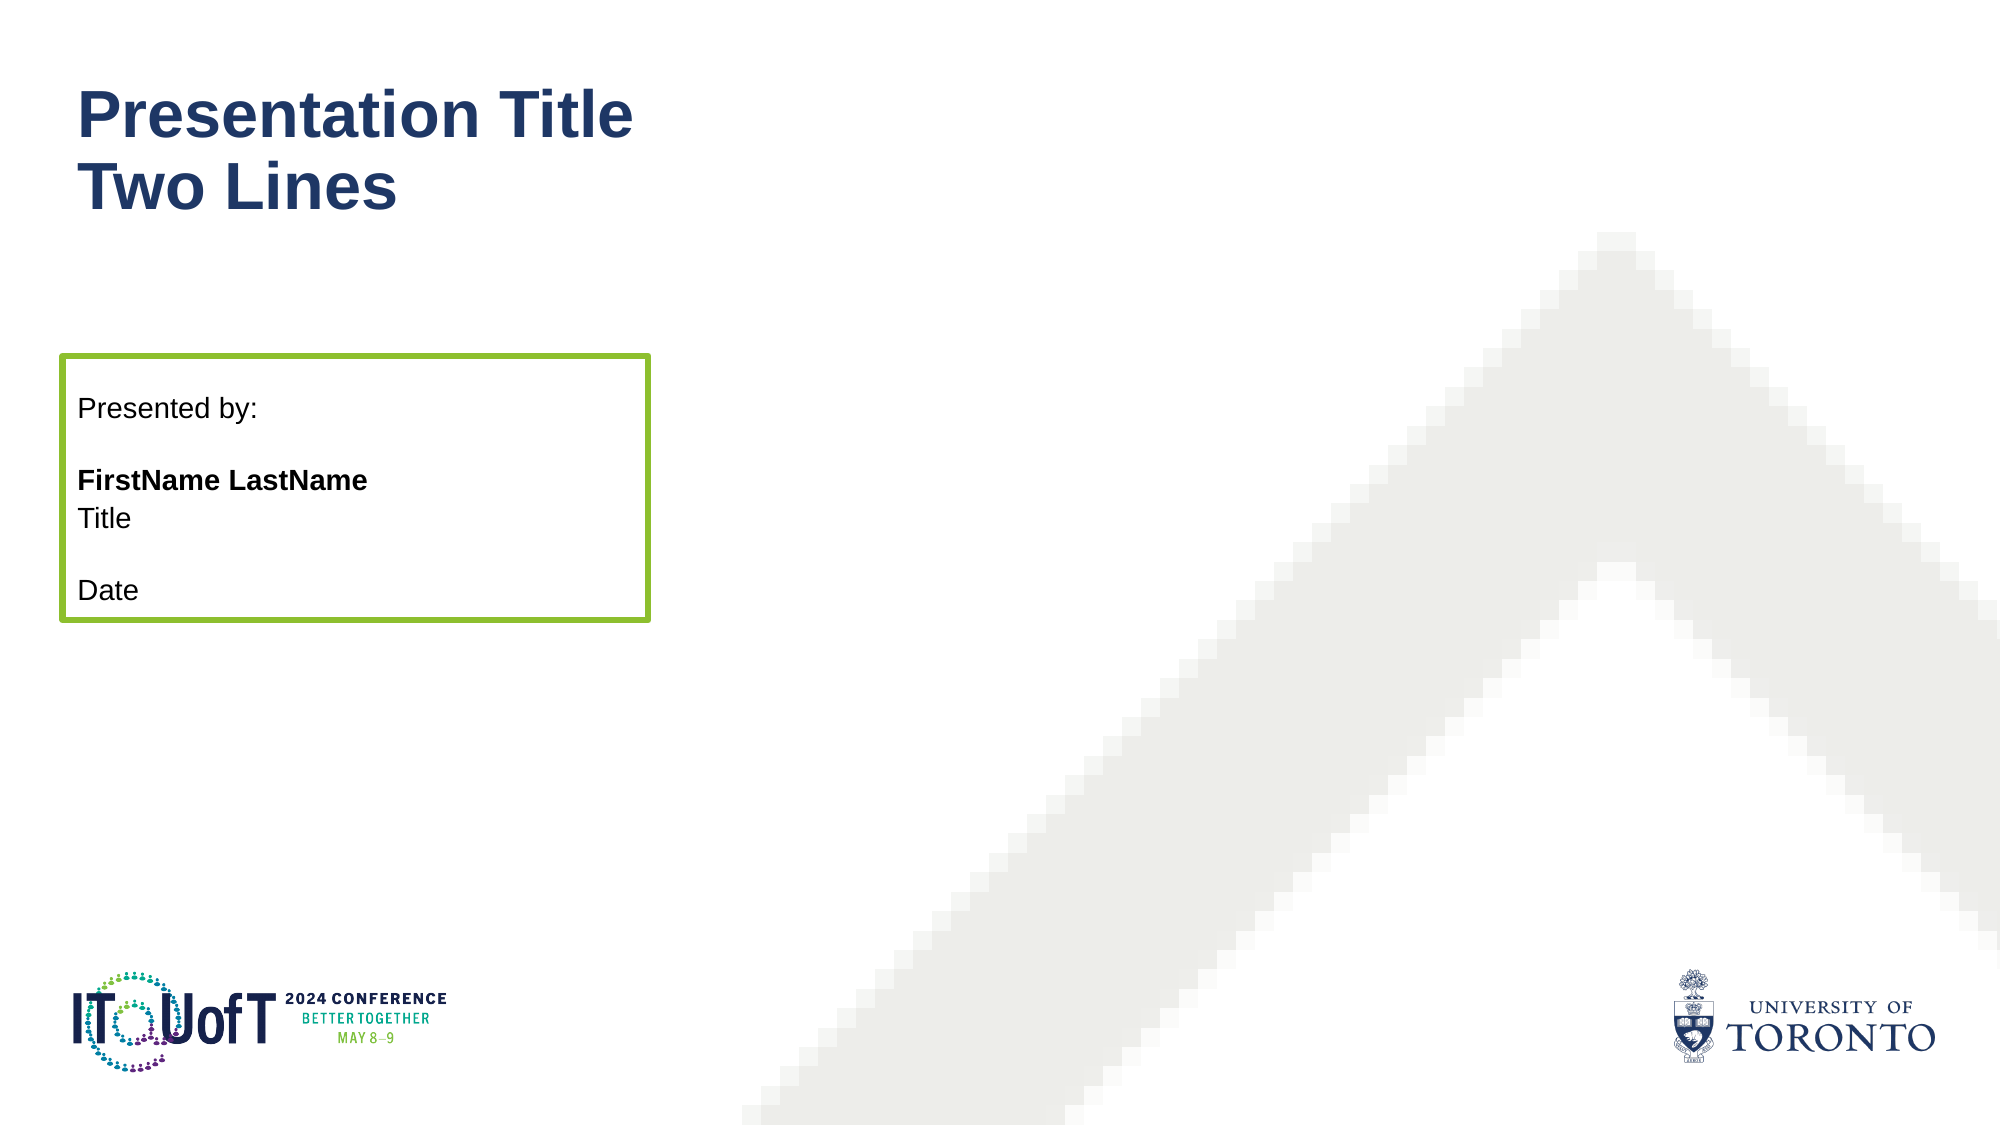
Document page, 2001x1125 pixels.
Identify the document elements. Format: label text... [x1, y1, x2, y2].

title Presentation Title Two Lines [62, 72, 1352, 328]
picture [62, 960, 457, 1084]
subtitle Presented by: FirstName LastName Title Date [59, 353, 651, 623]
picture [1674, 969, 1935, 1063]
